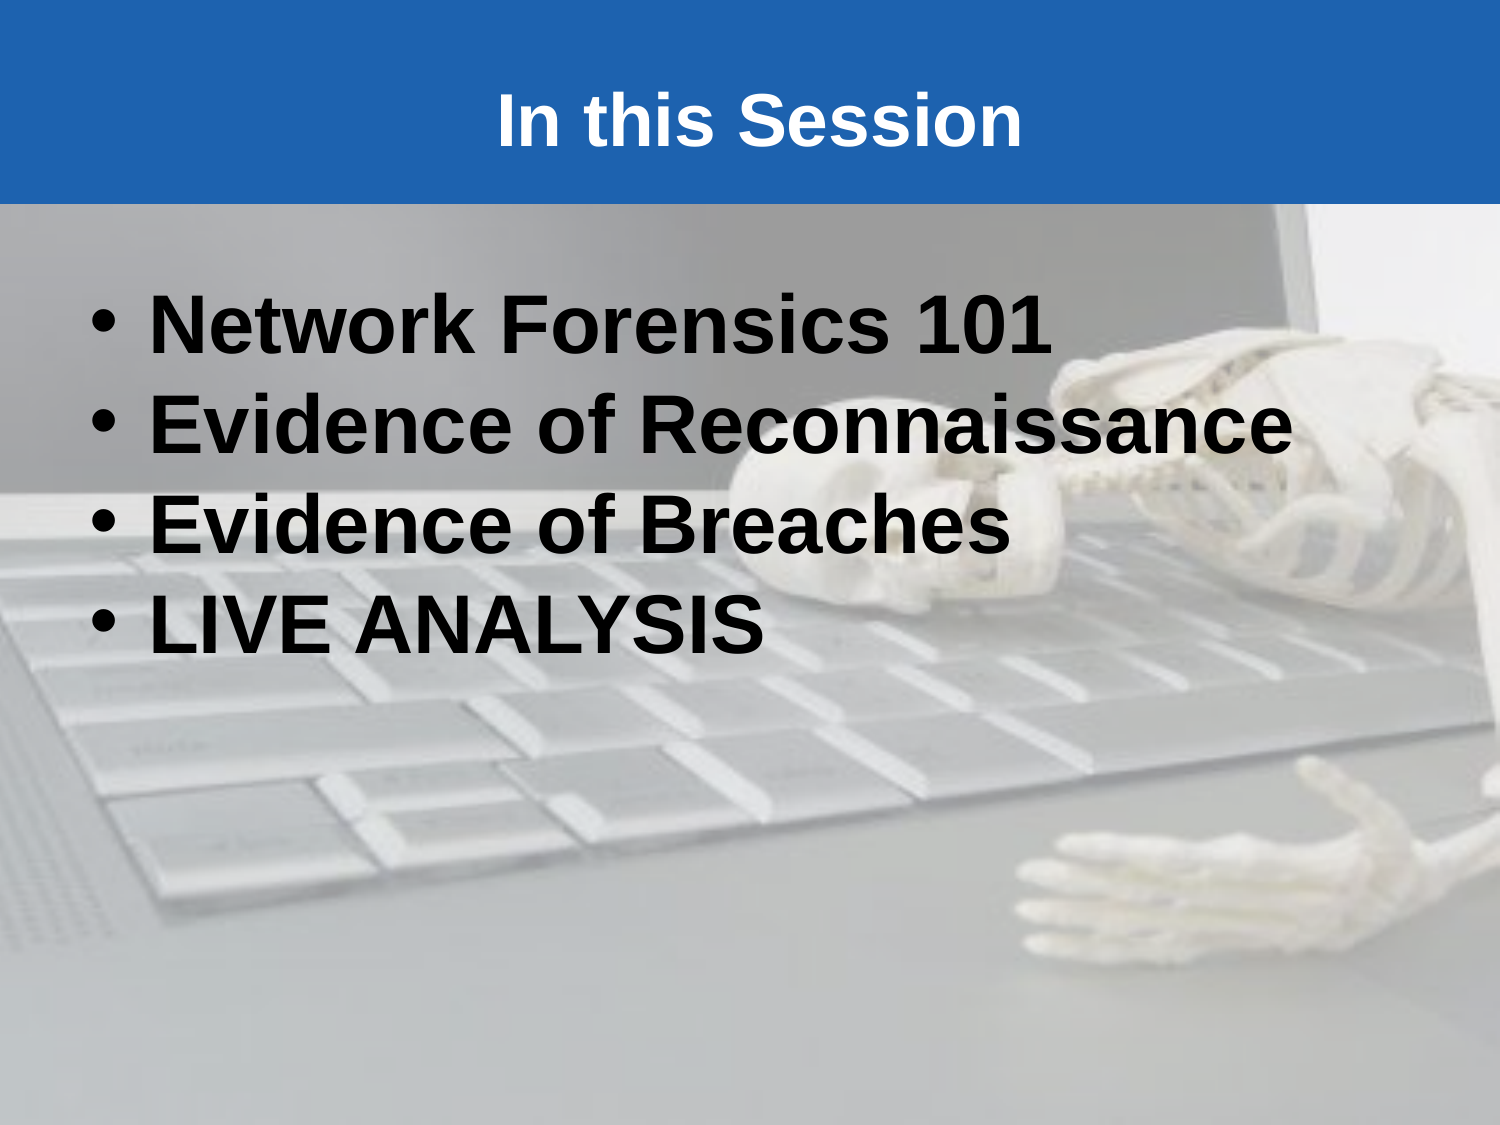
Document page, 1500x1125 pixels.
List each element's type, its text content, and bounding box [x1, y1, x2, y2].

title In this Session [74, 0, 1426, 203]
picture [0, 204, 1500, 1125]
